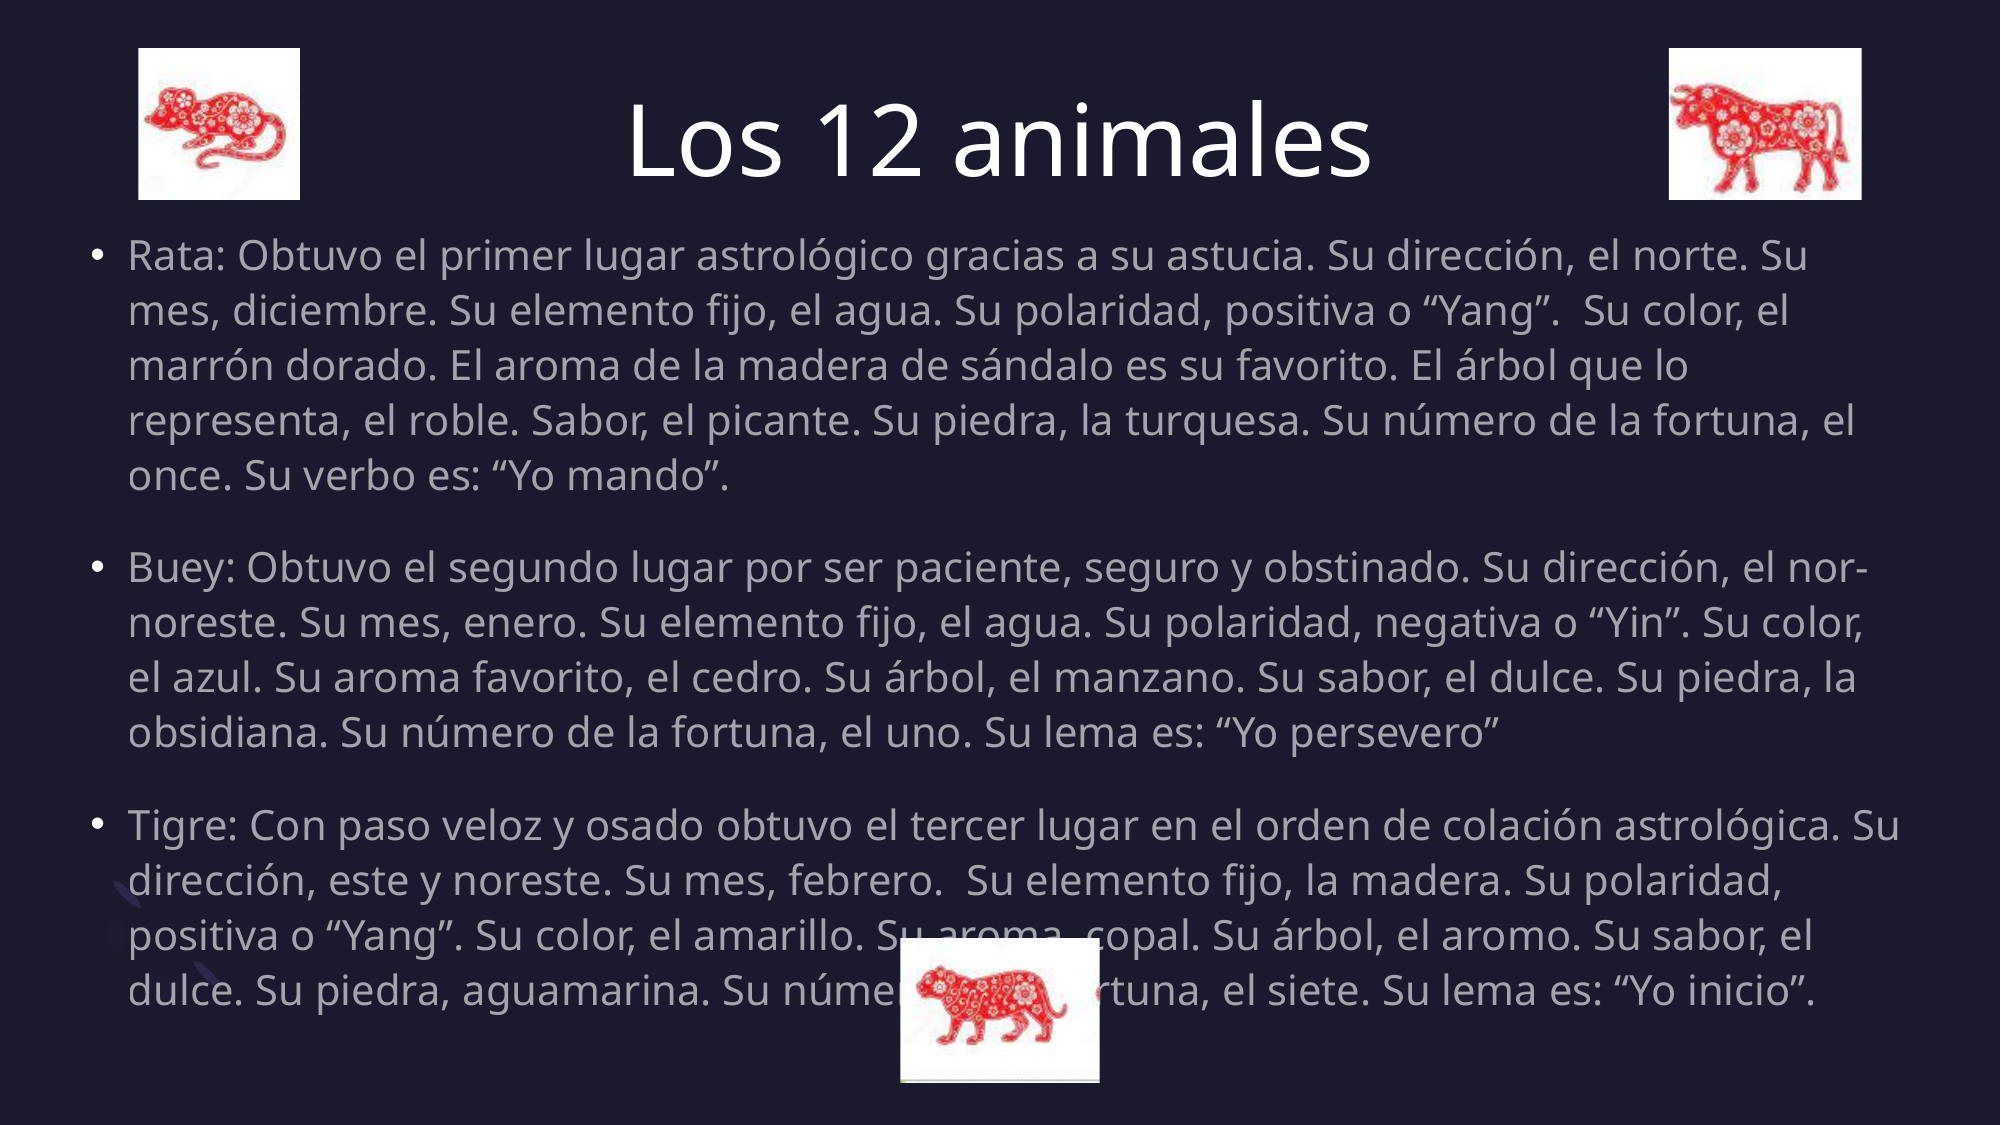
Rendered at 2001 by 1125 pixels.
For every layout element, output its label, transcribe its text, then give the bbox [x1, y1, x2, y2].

picture [138, 48, 300, 200]
title Los 12 animales [90, 90, 1910, 223]
picture [900, 938, 1100, 1083]
picture [1668, 48, 1862, 200]
list Rata: Obtuvo el primer lugar astrológico gracias a su astucia. Su dirección, el norte. Su mes, diciembre. Su elemento fijo, el agua. Su polaridad, positiva o “Yang”. Su color, el marrón dorado. El aroma de la madera de sándalo es su favorito. El árbol que lo representa, el roble. Sabor, el picante. Su piedra, la turquesa. Su número de la fortuna, el once. Su verbo es: “Yo mando”. Buey: Obtuvo el segundo lugar por ser paciente, seguro y obstinado. Su dirección, el nor-noreste. Su mes, enero. Su elemento fijo, el agua. Su polaridad, negativa o “Yin”. Su color, el azul. Su aroma favorito, el cedro. Su árbol, el manzano. Su sabor, el dulce. Su piedra, la obsidiana. Su número de la fortuna, el uno. Su lema es: “Yo persevero” Tigre: Con paso veloz y osado obtuvo el tercer lugar en el orden de colación astrológica. Su dirección, este y noreste. Su mes, febrero. Su elemento fijo, la madera. Su polaridad, positiva o “Yang”. Su color, el amarillo. Su aroma, copal. Su árbol, el aromo. Su sabor, el dulce. Su piedra, aguamarina. Su número de la fortuna, el siete. Su lema es: “Yo inicio”. [90, 223, 1910, 1000]
